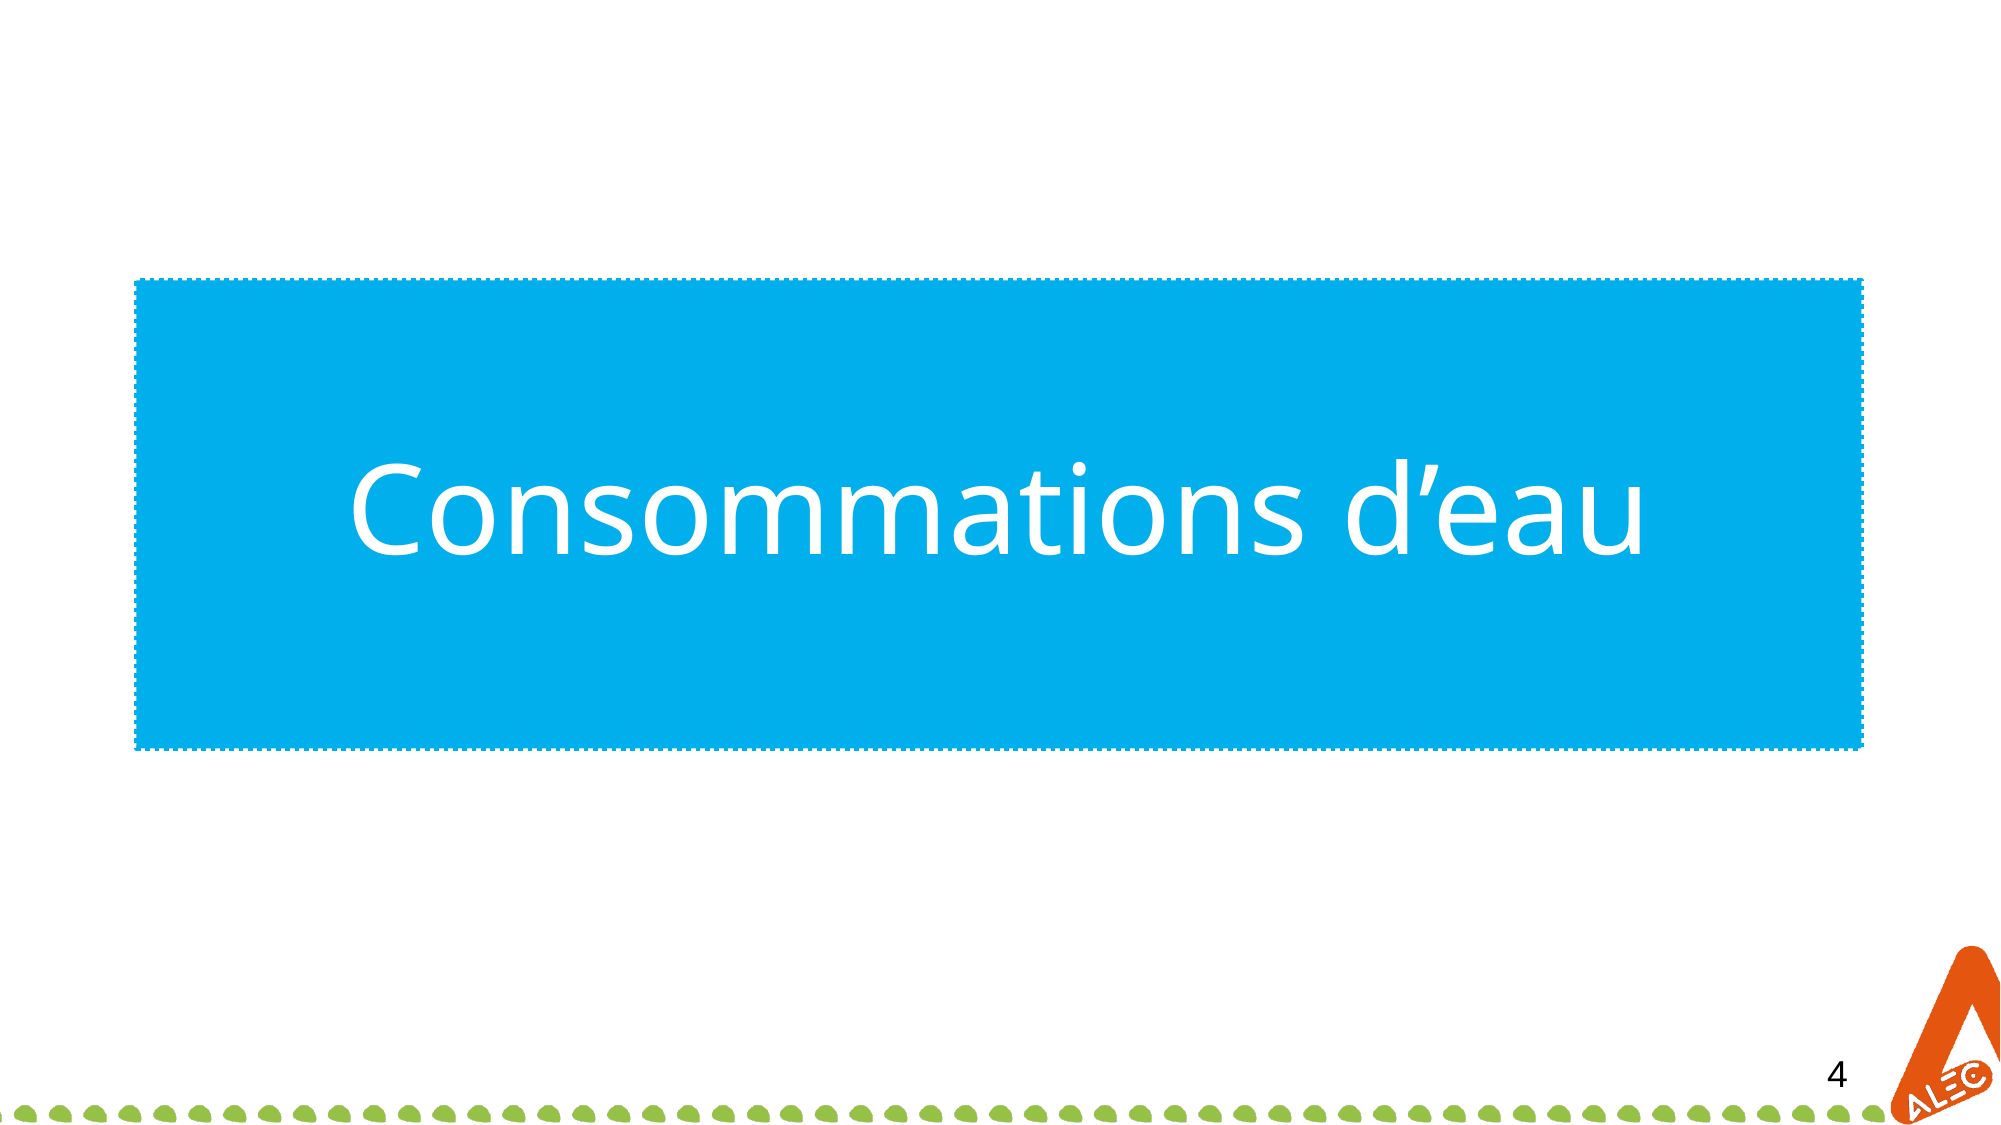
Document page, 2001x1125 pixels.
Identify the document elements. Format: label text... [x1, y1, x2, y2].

picture [1890, 944, 2001, 1125]
title Consommations d’eau [134, 278, 1864, 751]
picture [0, 1093, 772, 1125]
slide_number 4 [1412, 1042, 1863, 1103]
picture [779, 1090, 1887, 1125]
